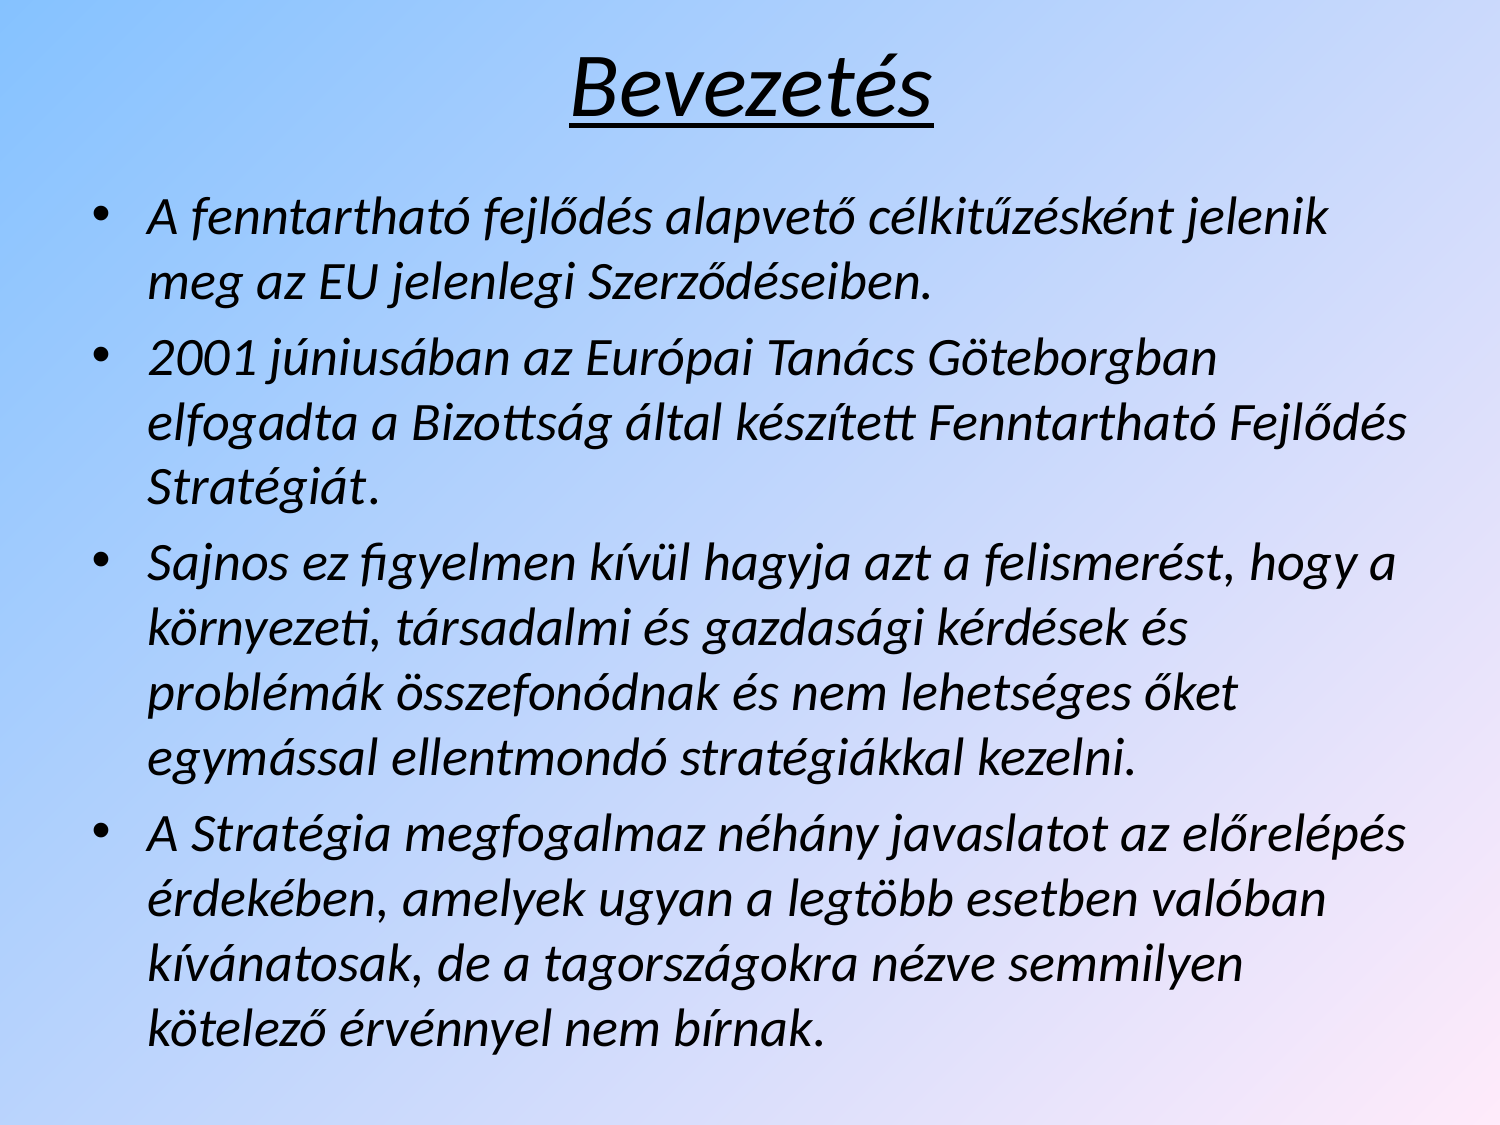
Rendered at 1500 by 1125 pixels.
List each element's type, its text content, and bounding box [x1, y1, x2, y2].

list A fenntartható fejlődés alapvető célkitűzésként jelenik meg az EU jelenlegi Szerződéseiben. 2001 júniusában az Európai Tanács Göteborgban elfogadta a Bizottság által készített Fenntartható Fejlődés Stratégiát. Sajnos ez figyelmen kívül hagyja azt a felismerést, hogy a környezeti, társadalmi és gazdasági kérdések és problémák összefonódnak és nem lehetséges őket egymással ellentmondó stratégiákkal kezelni. A Stratégia megfogalmaz néhány javaslatot az előrelépés érdekében, amelyek ugyan a legtöbb esetben valóban kívánatosak, de a tagországokra nézve semmilyen kötelező érvénnyel nem bírnak. [76, 172, 1427, 916]
title Bevezetés [76, 0, 1427, 172]
